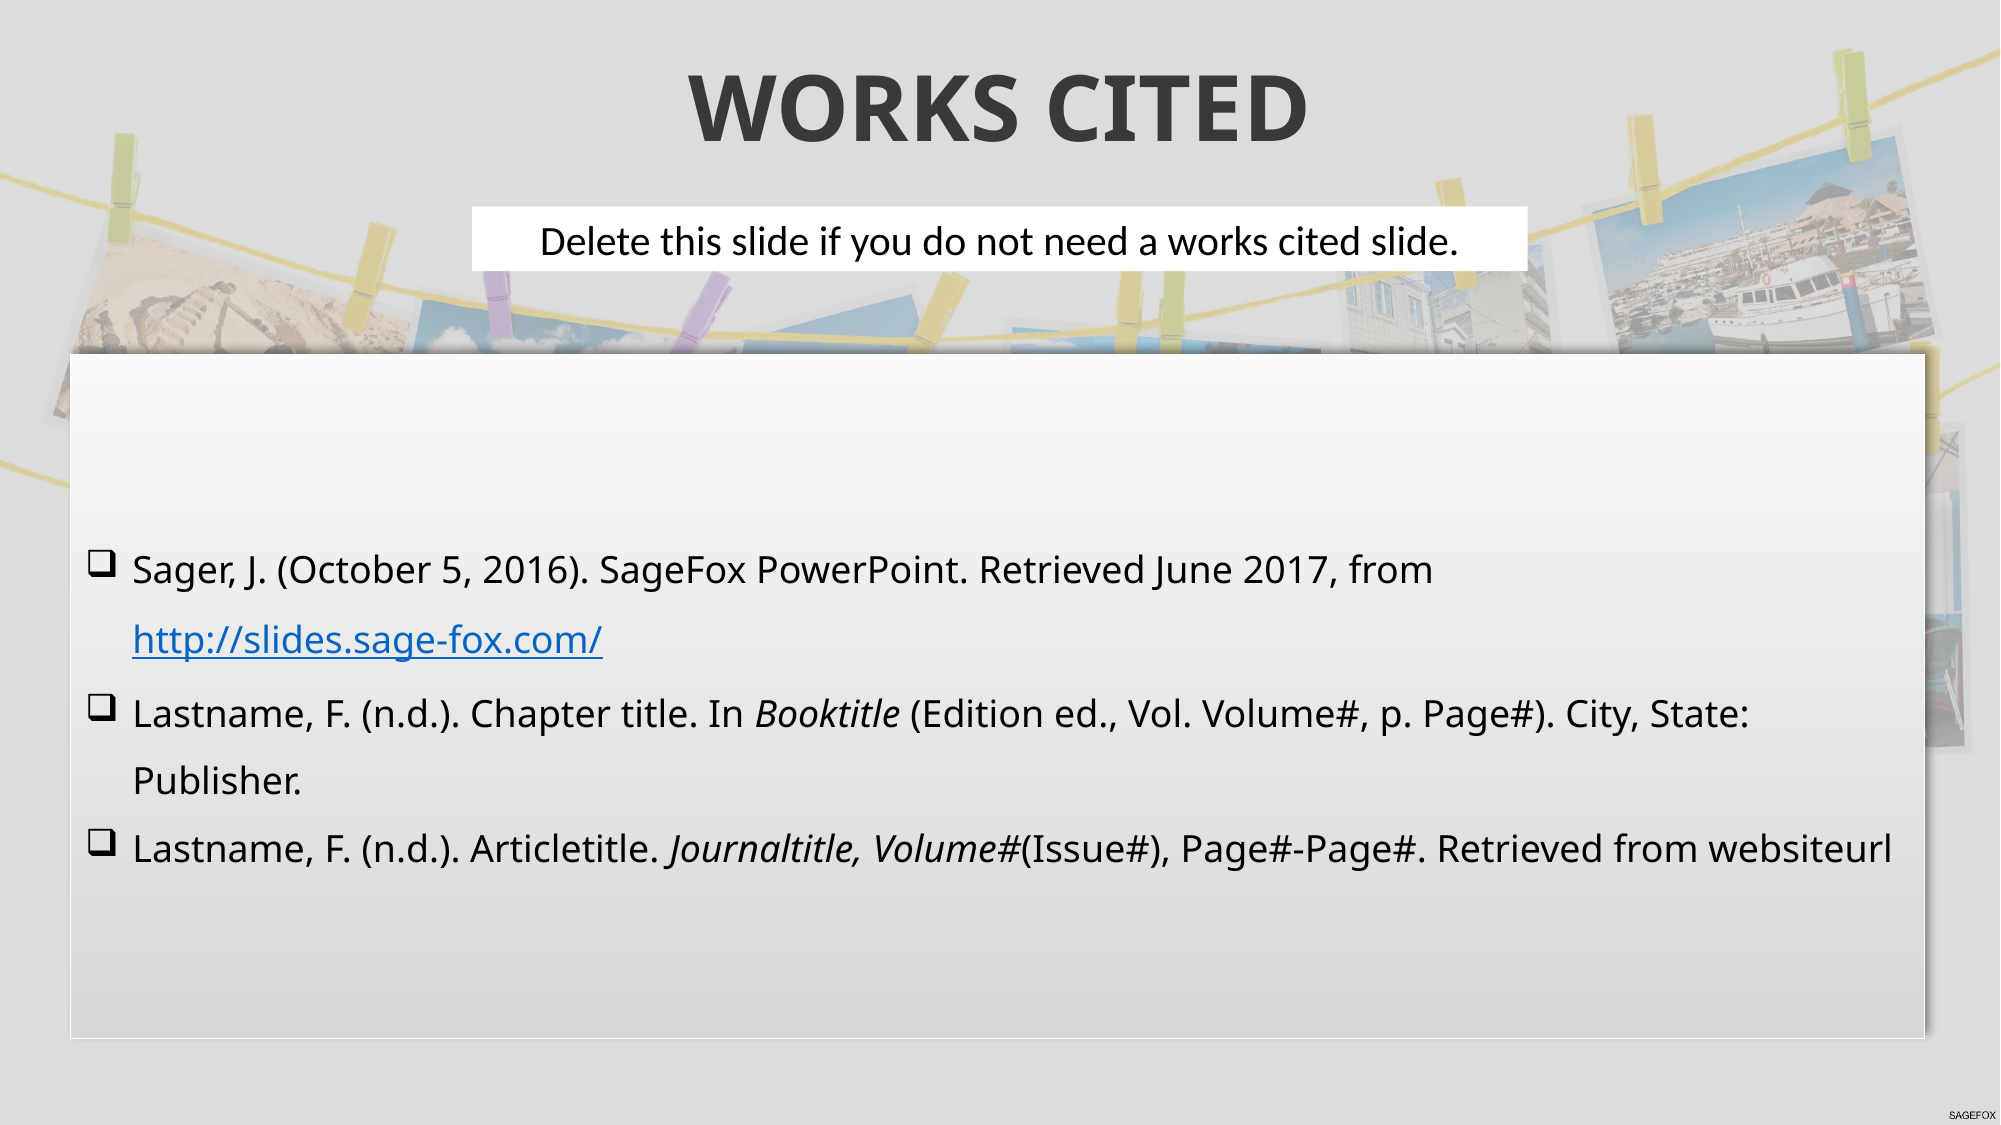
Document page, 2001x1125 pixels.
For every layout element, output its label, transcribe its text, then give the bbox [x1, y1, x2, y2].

text_box Delete this slide if you do not need a works cited slide. [472, 206, 1528, 272]
text_box WORKS CITED [548, 42, 1452, 167]
text_box Sager, J. (October 5, 2016). SageFox PowerPoint. Retrieved June 2017, from http://slides.sage-fox.com/ Lastname, F. (n.d.). Chapter title. In Booktitle (Edition ed., Vol. Volume#, p. Page#). City, State: Publisher. Lastname, F. (n.d.). Articletitle. Journaltitle, Volume#(Issue#), Page#-Page#. Retrieved from websiteurl [70, 354, 1925, 1039]
picture [1925, 0, 2001, 1125]
